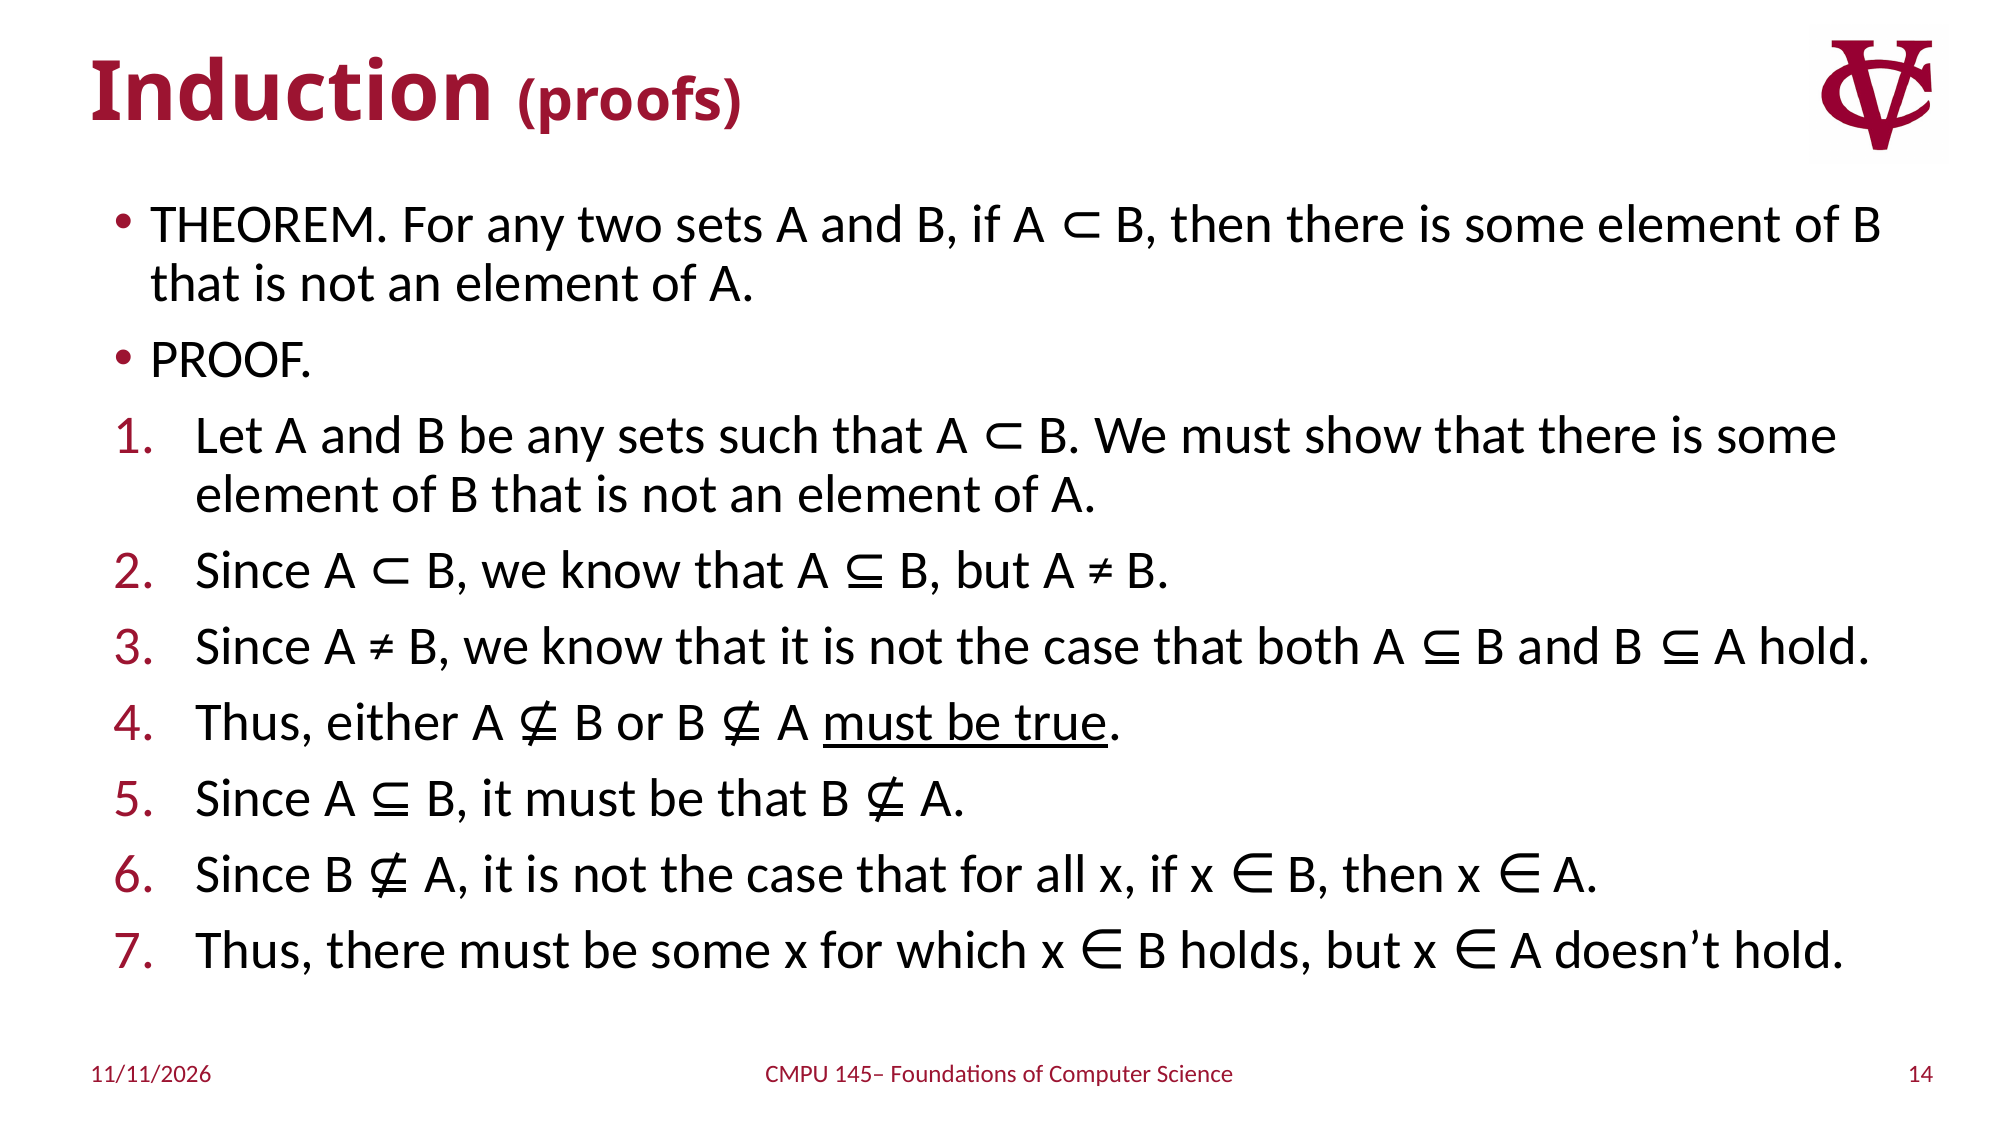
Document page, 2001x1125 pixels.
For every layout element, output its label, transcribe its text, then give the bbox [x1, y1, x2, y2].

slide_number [75, 1042, 640, 1103]
title Induction (proofs) [75, 37, 1793, 151]
list THEOREM. For any two sets A and B, if A ⊂ B, then there is some element of B that is not an element of A. PROOF. Let A and B be any sets such that A ⊂ B. We must show that there is some element of B that is not an element of A. Since A ⊂ B, we know that A ⊆ B, but A ≠ B. Since A ≠ B, we know that it is not the case that both A ⊆ B and B ⊆ A hold. Thus, either A ⊈ B or B ⊈ A must be true. Since A ⊆ B, it must be that B ⊈ A. Since B ⊈ A, it is not the case that for all x, if x ∈ B, then x ∈ A. Thus, there must be some x for which x ∈ B holds, but x ∈ A doesn’t hold. [98, 187, 1949, 1006]
footer CMPU 145– Foundations of Computer Science [662, 1042, 1338, 1103]
slide_number 14 [1384, 1042, 1949, 1103]
picture [1809, 24, 1949, 164]
